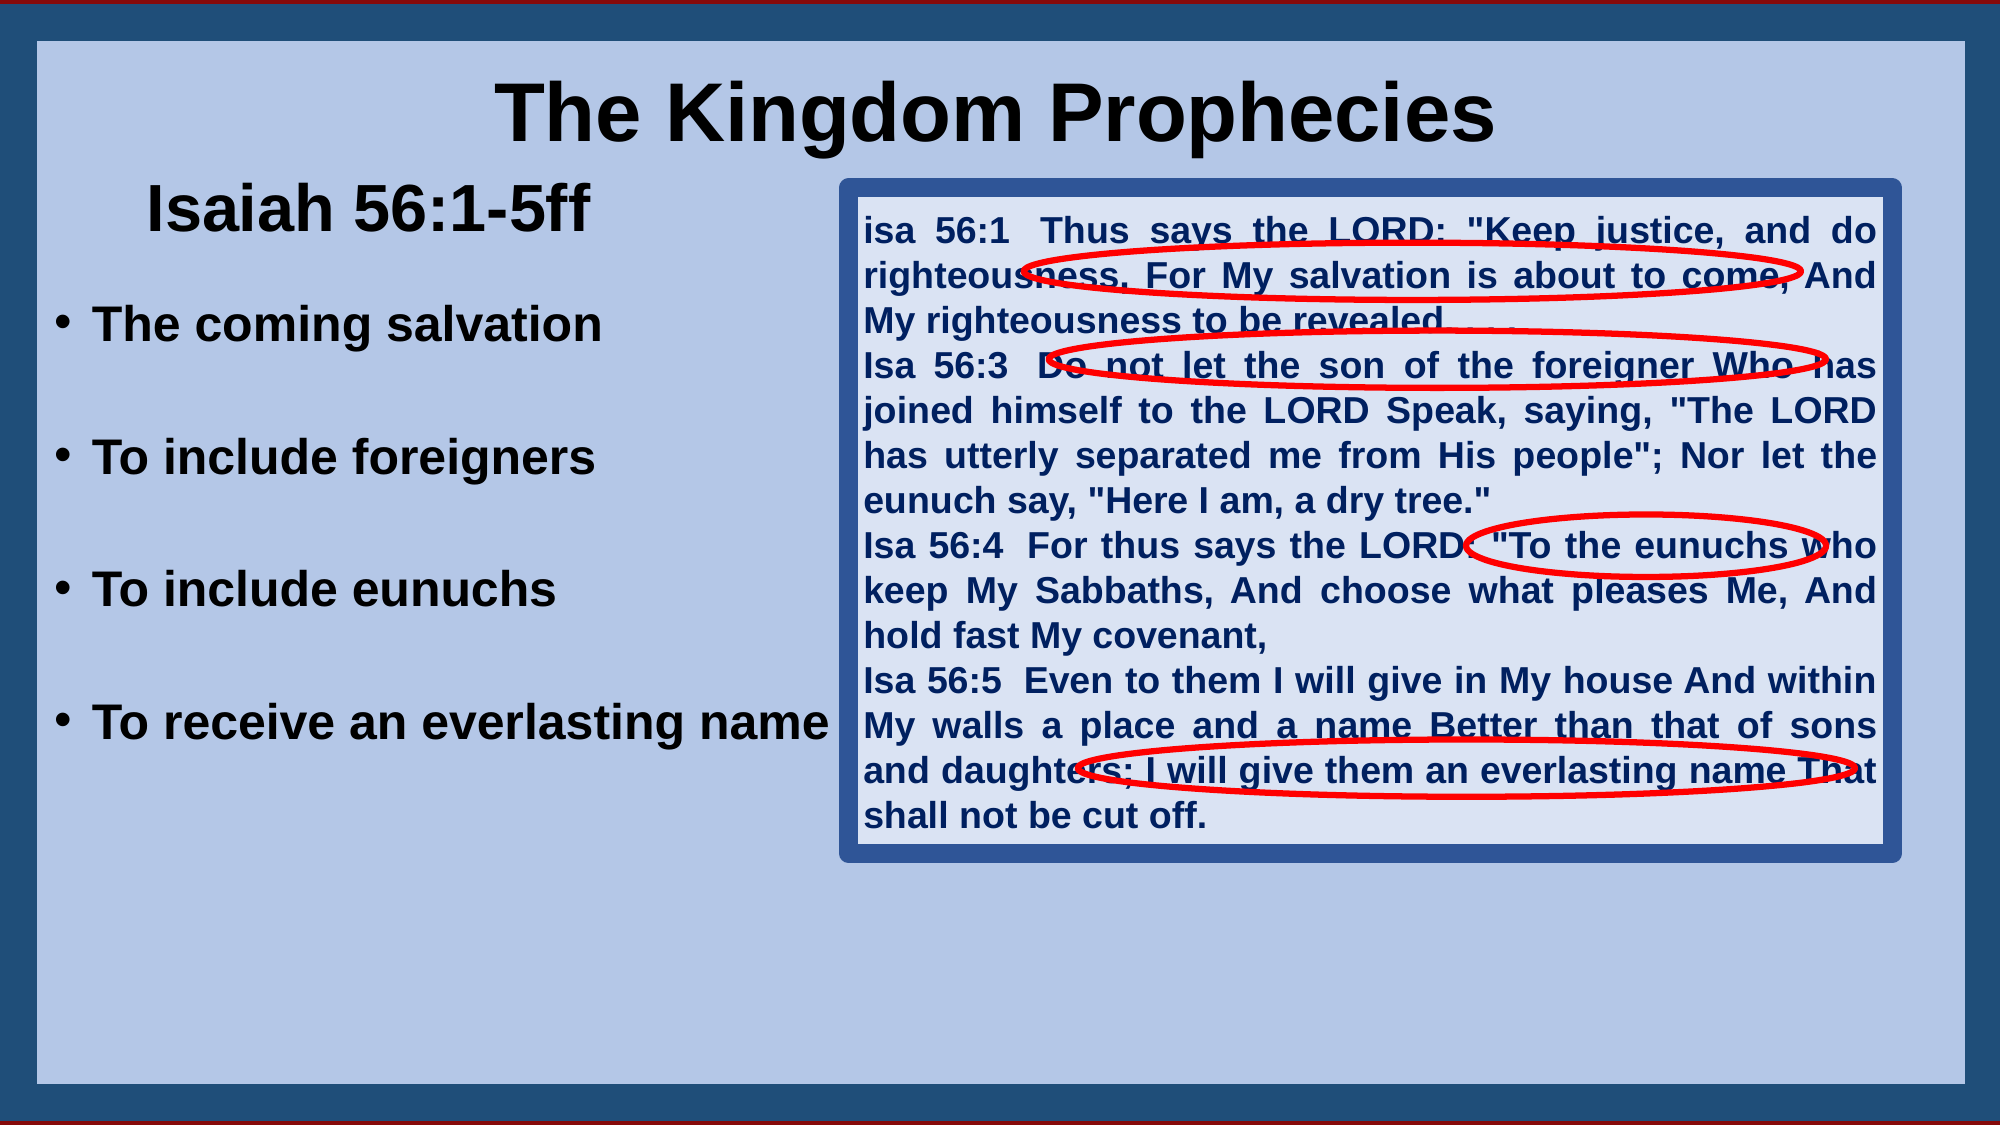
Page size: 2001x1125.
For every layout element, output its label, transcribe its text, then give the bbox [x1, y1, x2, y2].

text_box [1075, 737, 1858, 799]
text_box [1021, 240, 1803, 303]
text_box [16, 21, 1985, 1105]
text_box [1046, 328, 1828, 390]
text_box The Kingdom Prophecies Isaiah 56:1-5ff The coming salvation To include foreigners To include eunuchs To receive an everlasting name [39, 50, 1953, 793]
text_box [1463, 512, 1829, 580]
text_box isa 56:1 Thus says the LORD: "Keep justice, and do righteousness, For My salvation is about to come, And My righteousness to be revealed. . . . Isa 56:3 Do not let the son of the foreigner Who has joined himself to the LORD Speak, saying, "The LORD has utterly separated me from His people"; Nor let the eunuch say, "Here I am, a dry tree." Isa 56:4 For thus says the LORD: "To the eunuchs who keep My Sabbaths, And choose what pleases Me, And hold fast My covenant, Isa 56:5 Even to them I will give in My house And within My walls a place and a name Better than that of sons and daughters; I will give them an everlasting name That shall not be cut off. [846, 186, 1894, 856]
